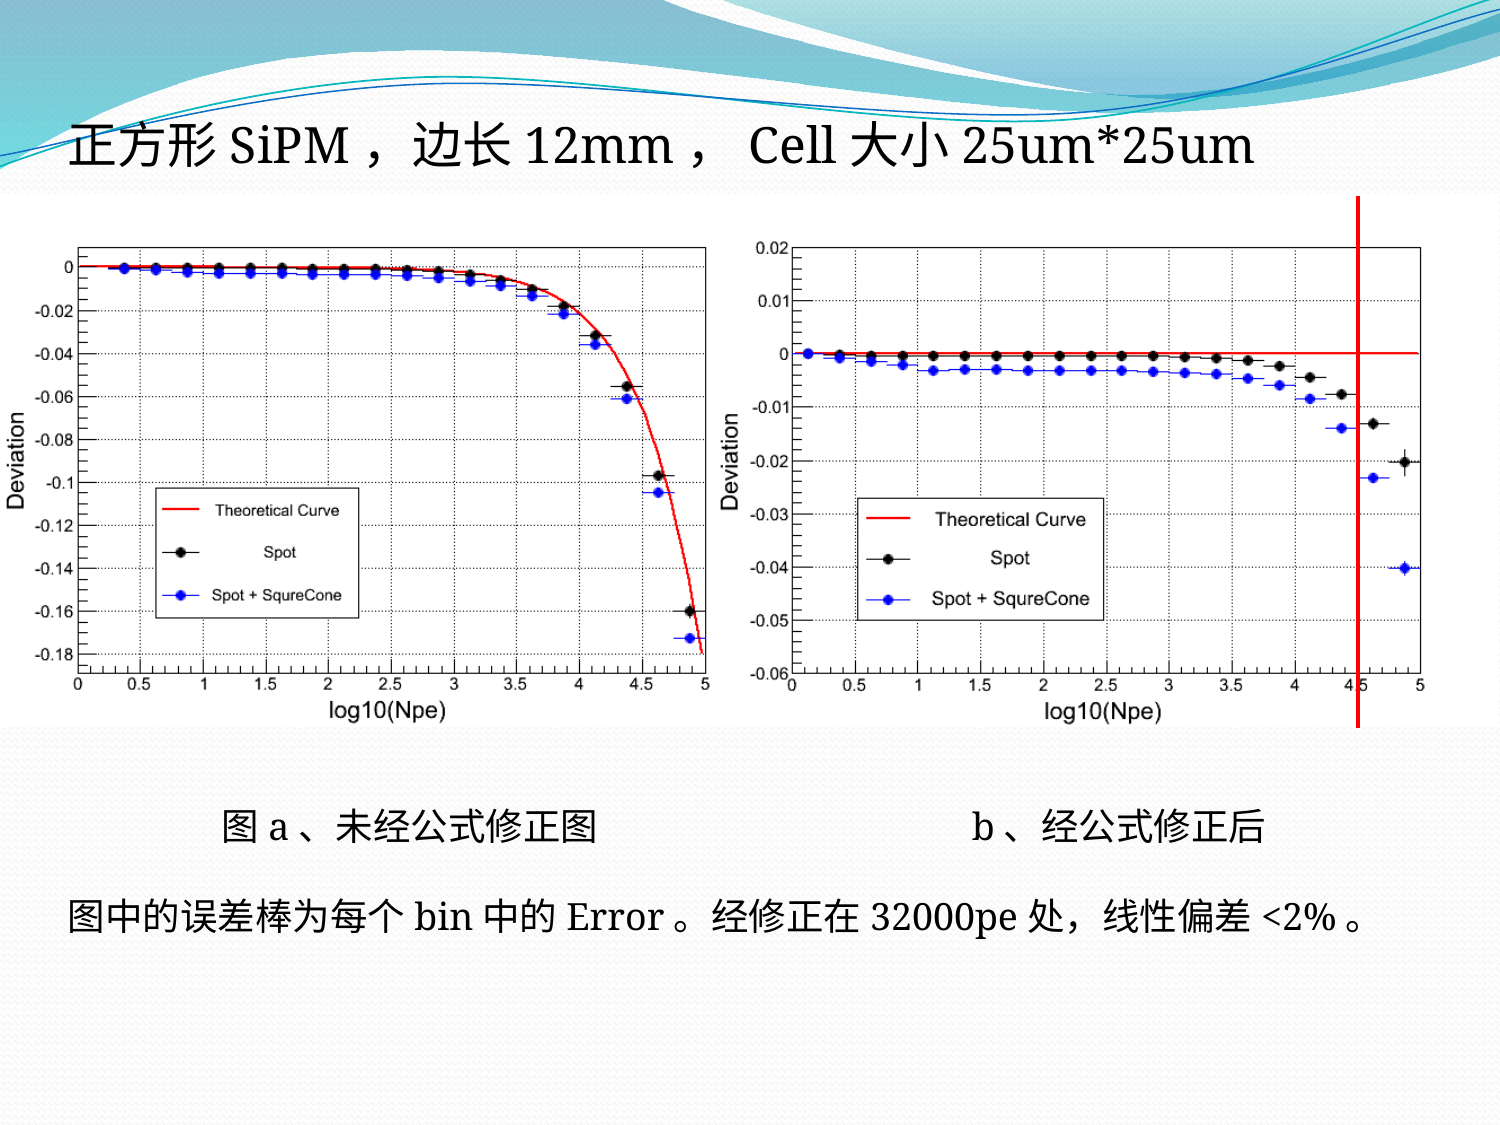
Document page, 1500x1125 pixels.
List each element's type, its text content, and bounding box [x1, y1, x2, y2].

picture [0, 194, 1499, 727]
text_box 正方形SiPM，边长12mm，Cell大小25um*25um 图a、未经公式修正图 b、经公式修正后 图中的误差棒为每个bin中的Error。经修正在32000pe处，线性偏差<2%。 [53, 105, 1436, 193]
text_box 正方形SiPM，边长12mm，Cell大小25um*25um 图a、未经公式修正图 b、经公式修正后 图中的误差棒为每个bin中的Error。经修正在32000pe处，线性偏差<2%。 [53, 739, 1436, 991]
